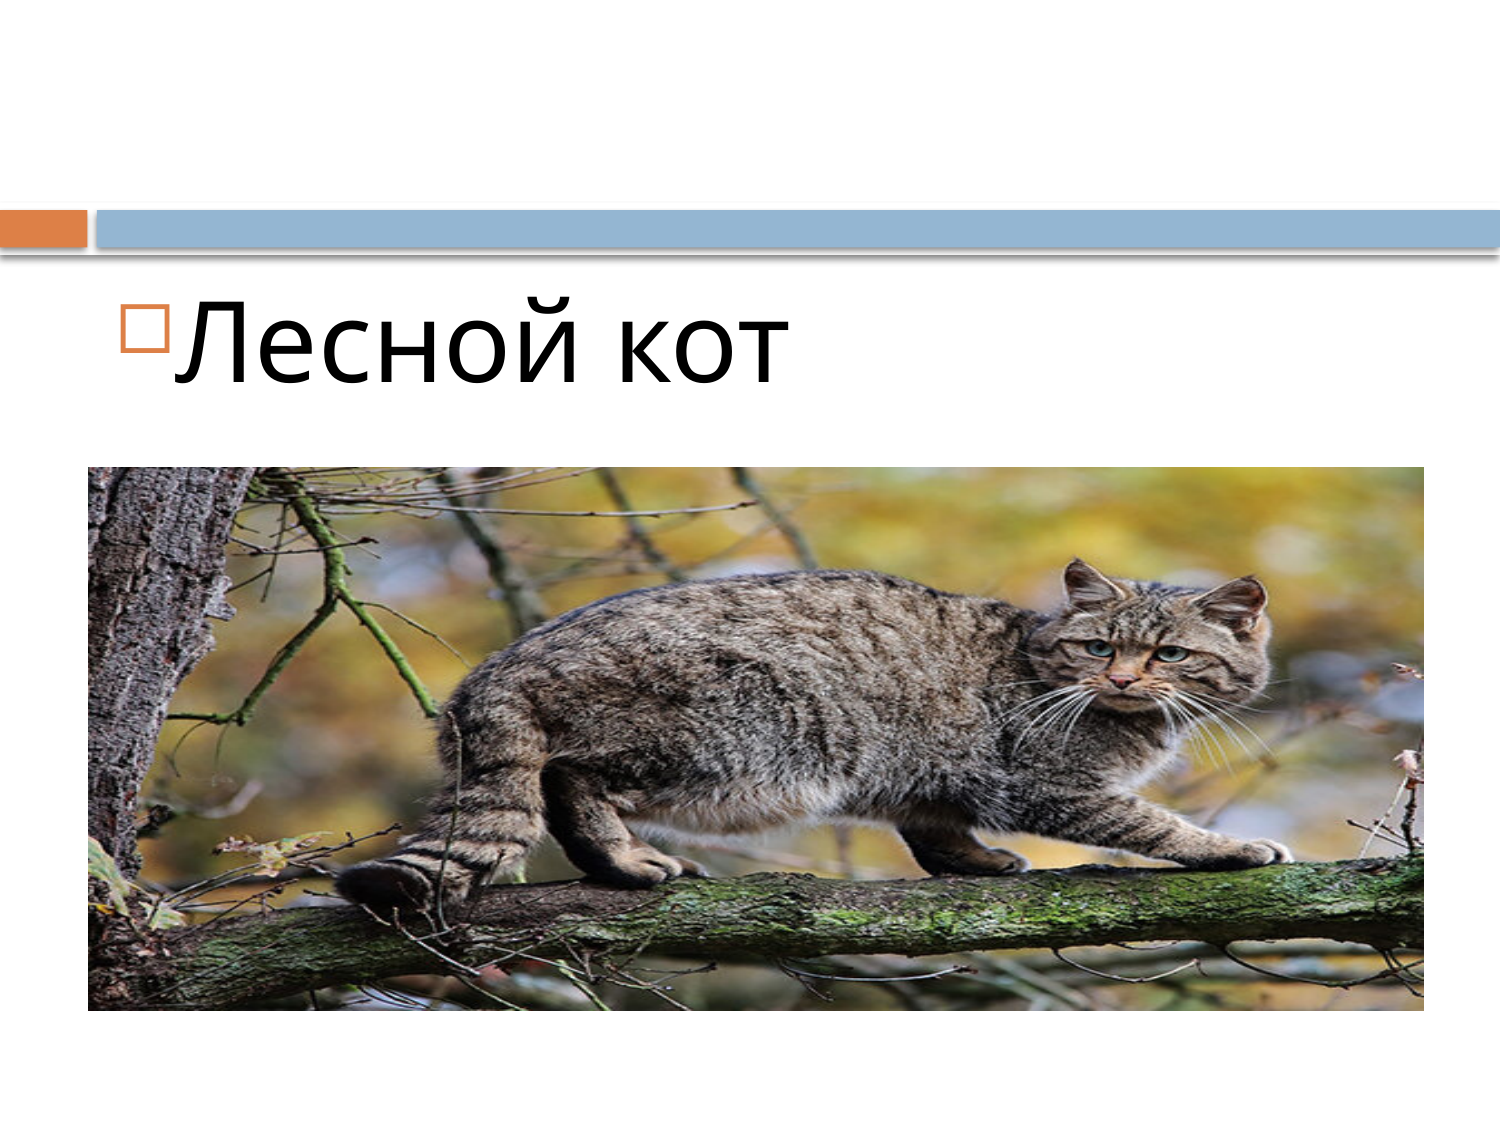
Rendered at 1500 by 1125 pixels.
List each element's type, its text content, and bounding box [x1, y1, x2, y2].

picture [88, 467, 1424, 1011]
list Лесной кот [100, 262, 1438, 1000]
